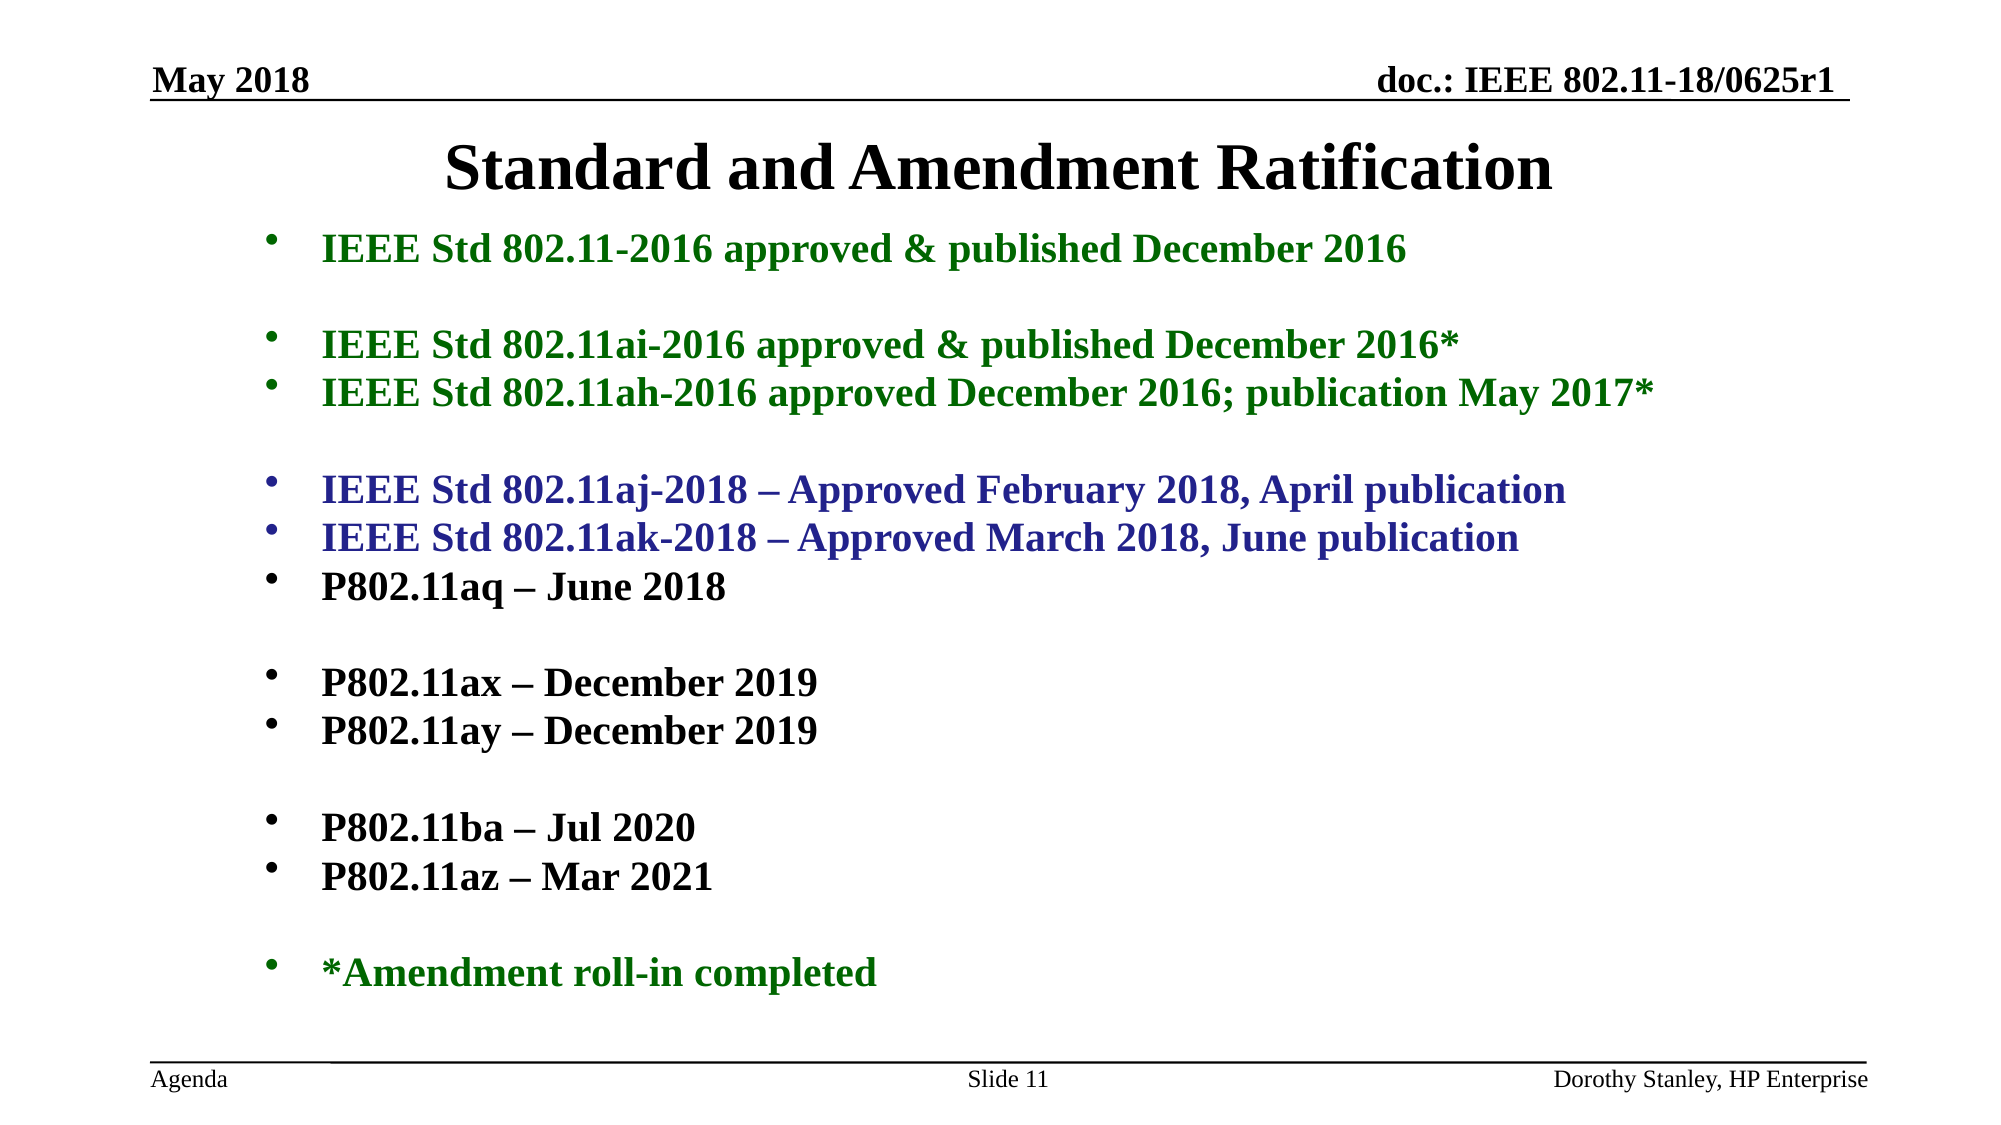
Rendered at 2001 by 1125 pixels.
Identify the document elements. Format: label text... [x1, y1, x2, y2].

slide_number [152, 54, 567, 100]
footer Dorothy Stanley, HP Enterprise [1549, 1062, 1869, 1093]
slide_number Slide 11 [966, 1078, 1051, 1093]
list IEEE Std 802.11-2016 approved & published December 2016 IEEE Std 802.11ai-2016 approved & published December 2016* IEEE Std 802.11ah-2016 approved December 2016; publication May 2017* IEEE Std 802.11aj-2018 – Approved February 2018, April publication IEEE Std 802.11ak-2018 – Approved March 2018, June publication P802.11aq – June 2018 P802.11ax – December 2019 P802.11ay – December 2019 P802.11ba – Jul 2020 P802.11az – Mar 2021 *Amendment roll-in completed [249, 222, 1800, 1078]
title Standard and Amendment Ratification [362, 75, 1638, 222]
